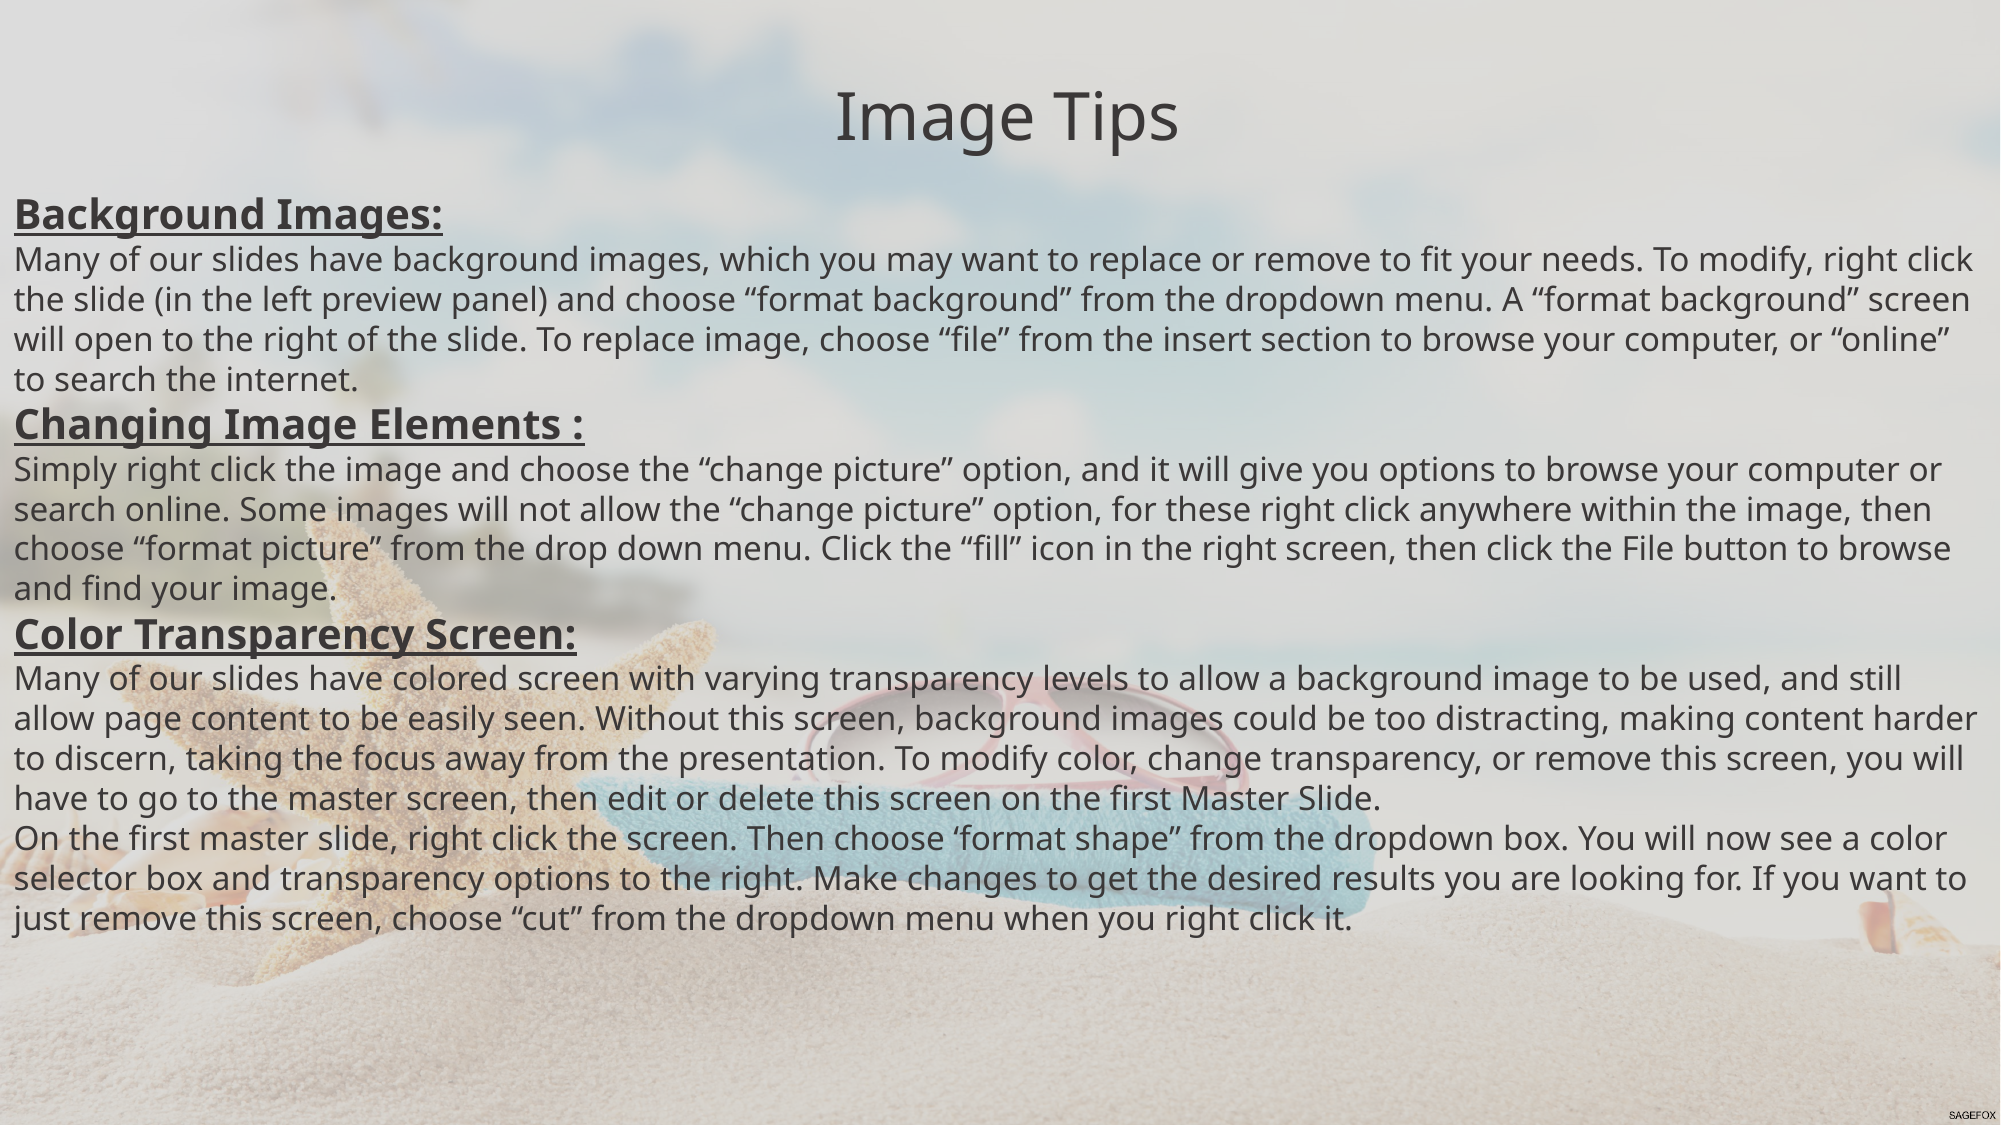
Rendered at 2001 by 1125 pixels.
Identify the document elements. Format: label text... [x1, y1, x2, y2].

title Image Tips [597, 59, 1420, 177]
text_box Background Images: Many of our slides have background images, which you may want to replace or remove to fit your needs. To modify, right click the slide (in the left preview panel) and choose “format background” from the dropdown menu. A “format background” screen will open to the right of the slide. To replace image, choose “file” from the insert section to browse your computer, or “online” to search the internet. Changing Image Elements : Simply right click the image and choose the “change picture” option, and it will give you options to browse your computer or search online. Some images will not allow the “change picture” option, for these right click anywhere within the image, then choose “format picture” from the drop down menu. Click the “fill” icon in the right screen, then click the File button to browse and find your image. Color Transparency Screen: Many of our slides have colored screen with varying transparency levels to allow a background image to be used, and still allow page content to be easily seen. Without this screen, background images could be too distracting, making content harder to discern, taking the focus away from the presentation. To modify color, change transparency, or remove this screen, you will have to go to the master screen, then edit or delete this screen on the first Master Slide. On the first master slide, right click the screen. Then choose ‘format shape” from the dropdown box. You will now see a color selector box and transparency options to the right. Make changes to get the desired results you are looking for. If you want to just remove this screen, choose “cut” from the dropdown menu when you right click it. [0, 0, 2000, 1125]
